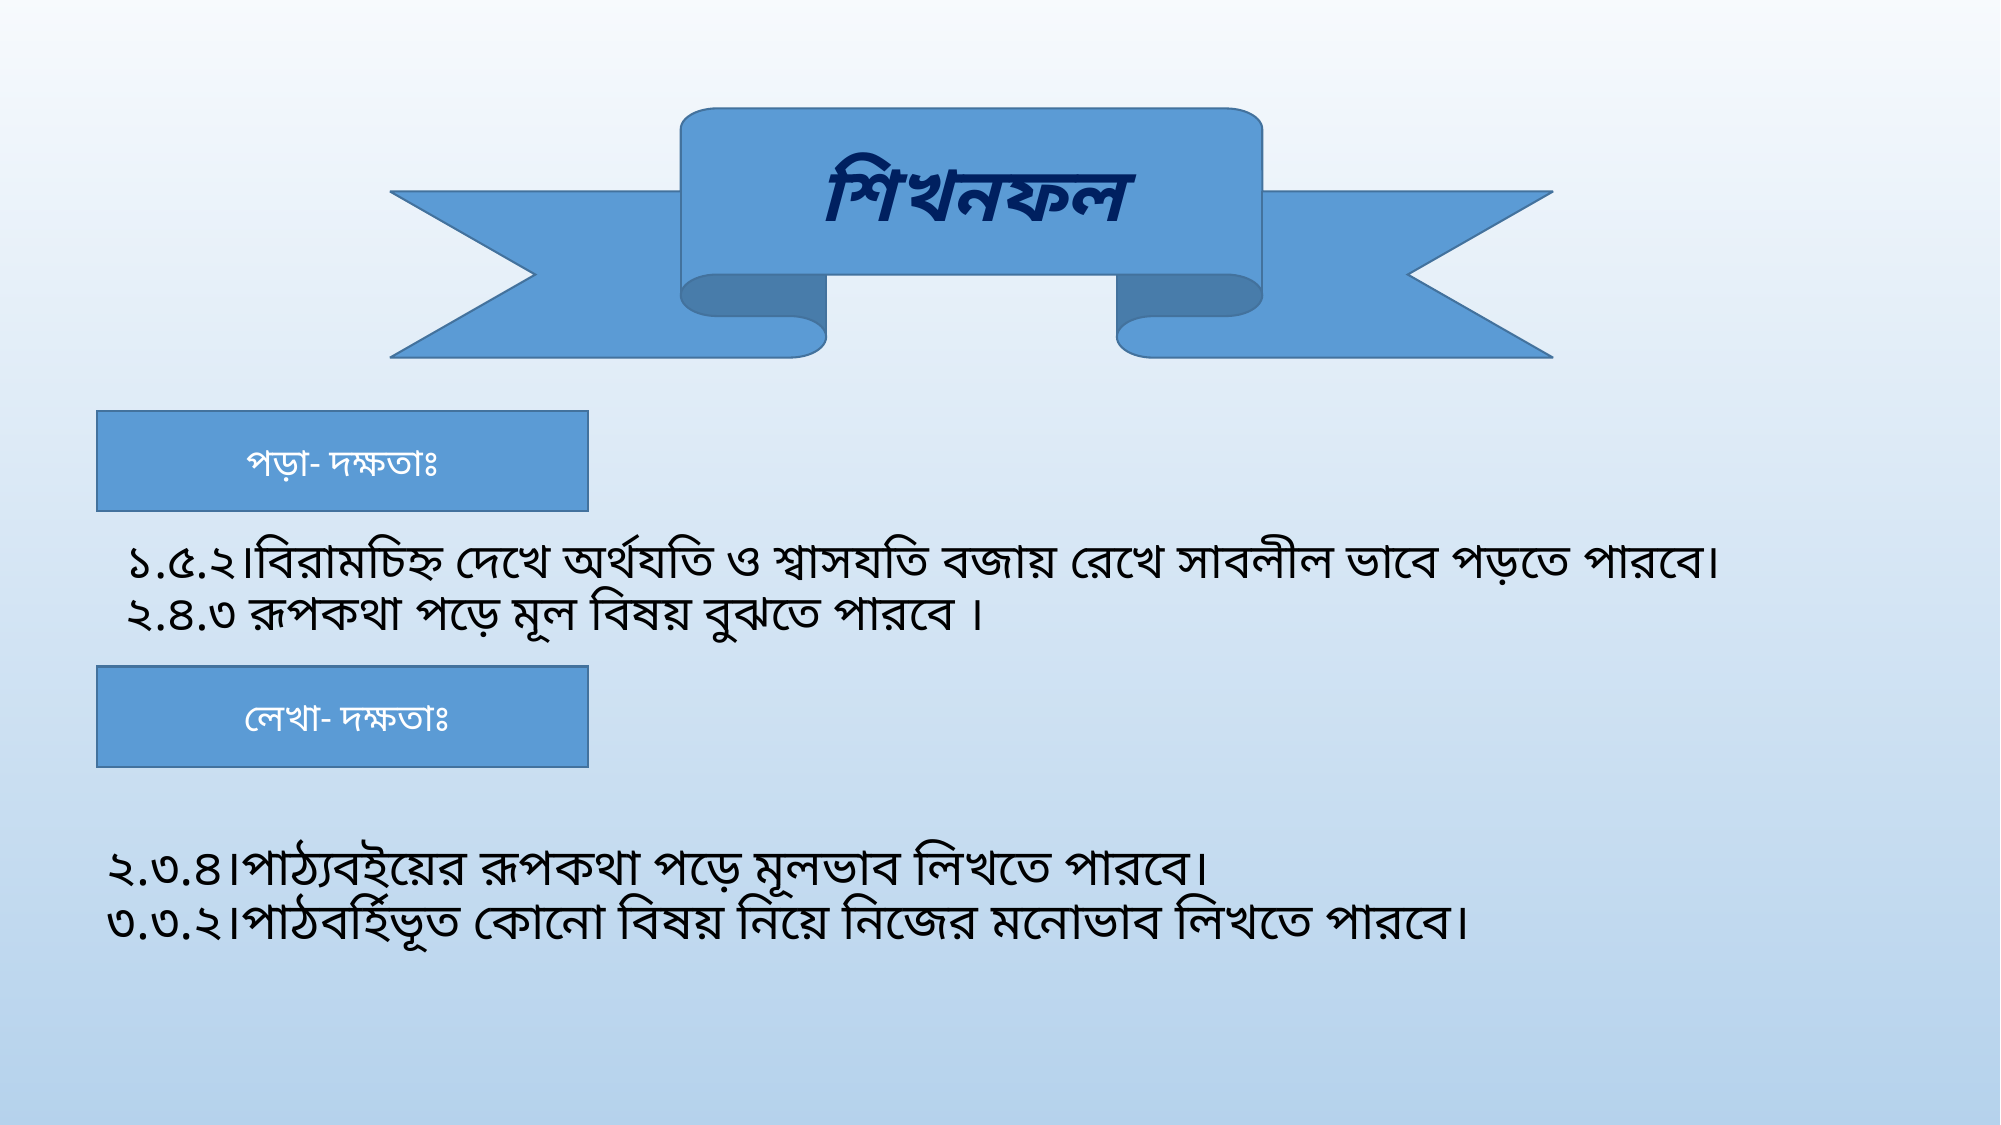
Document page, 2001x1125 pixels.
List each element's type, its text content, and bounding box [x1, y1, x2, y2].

text_box ২.৩.৪।পাঠ্যবইয়ের রূপকথা পড়ে মূলভাব লিখতে পারবে। ৩.৩.২।পাঠবর্হিভূত কোনো বিষয় নিয়ে নিজের মনোভাব লিখতে পারবে। [91, 807, 1819, 985]
text_box পড়া- দক্ষতাঃ [96, 410, 589, 512]
title ১.৫.২।বিরামচিহ্ন দেখে অর্থযতি ও শ্বাসযতি বজায় রেখে সাবলীল ভাবে পড়তে পারবে। ২.৪.৩ রূপকথা পড়ে মূল বিষয় বুঝতে পারবে । [110, 528, 1838, 707]
text_box লেখা- দক্ষতাঃ [96, 665, 589, 768]
text_box শিখনফল [389, 107, 1554, 359]
